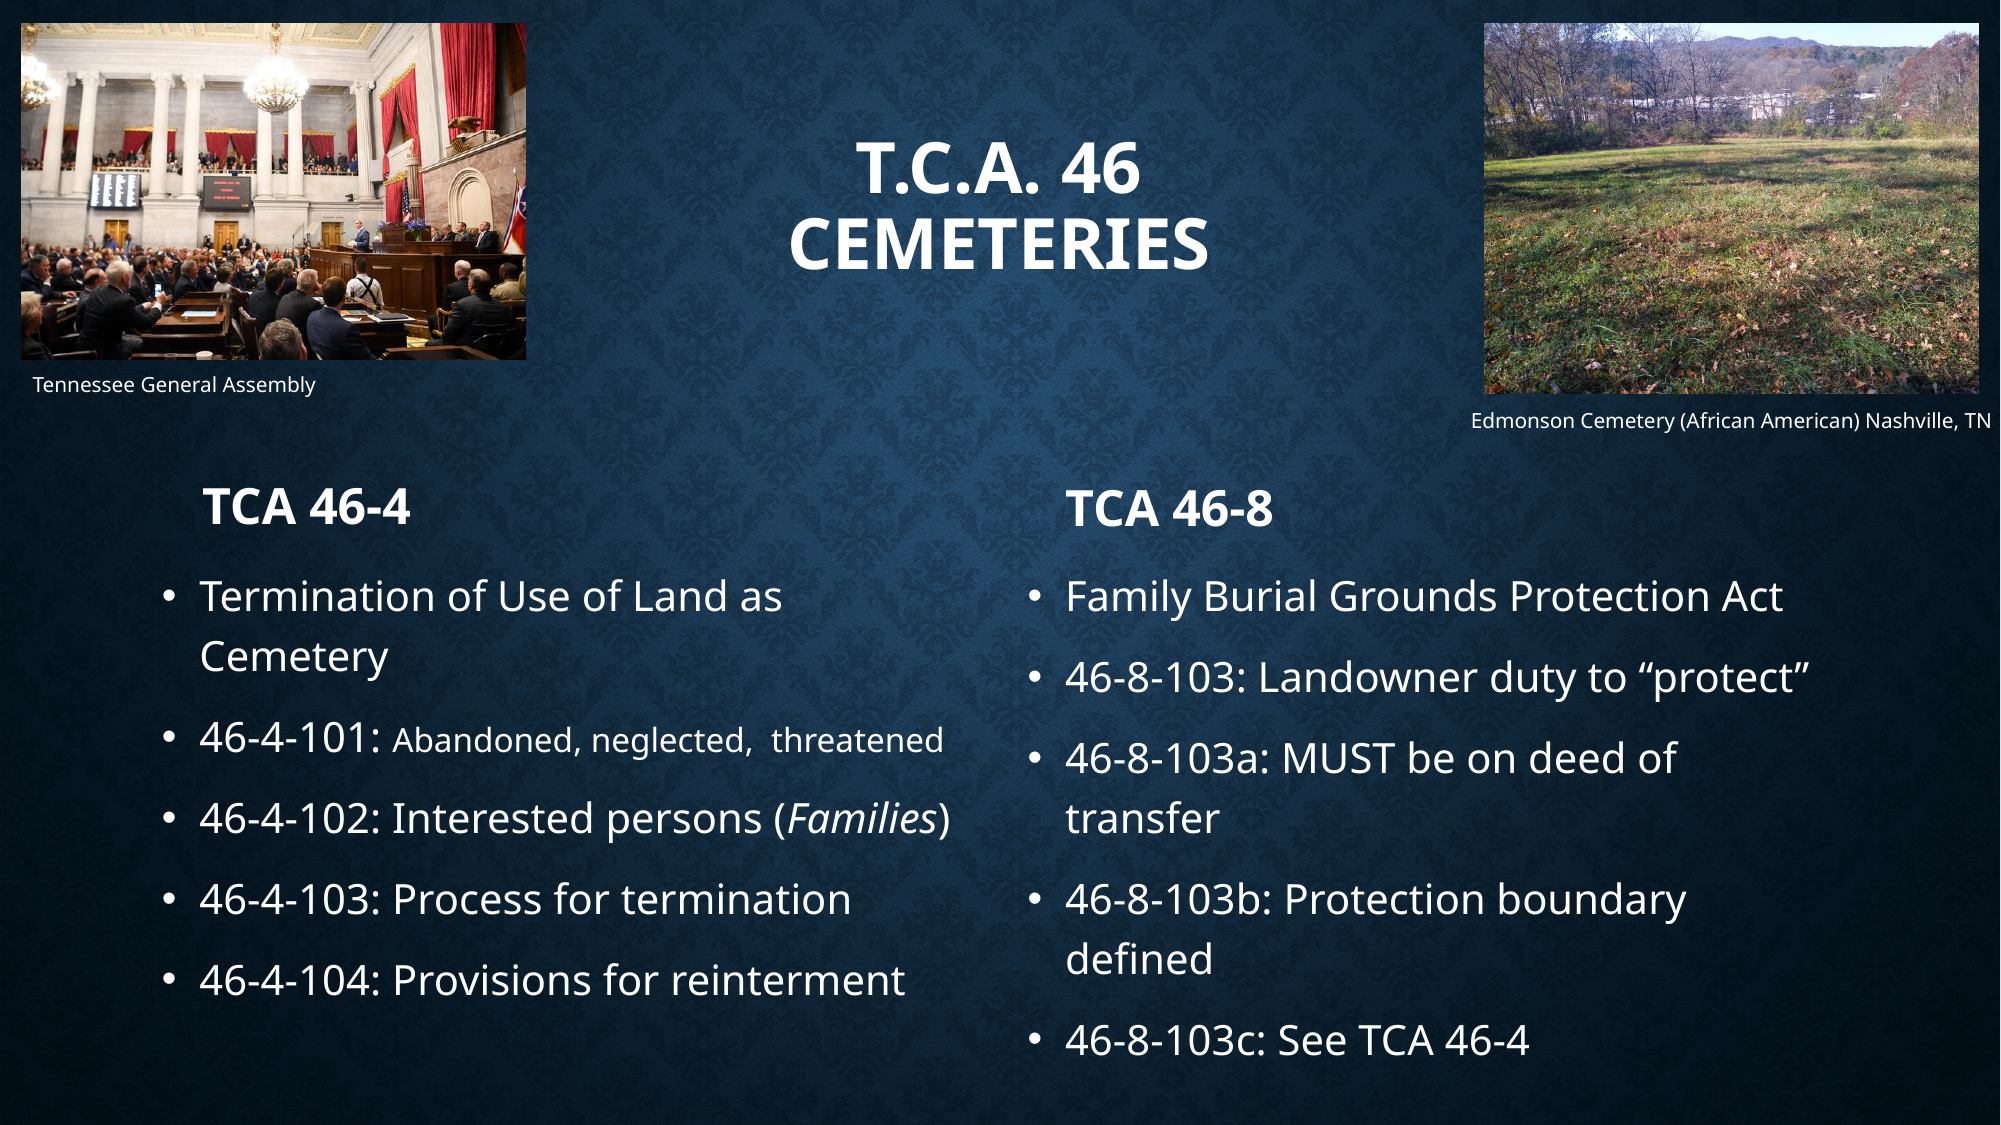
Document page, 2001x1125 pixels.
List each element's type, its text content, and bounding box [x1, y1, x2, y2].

picture [21, 23, 526, 360]
picture [1484, 23, 1979, 395]
text_box Tennessee General Assembly [17, 368, 331, 404]
list Termination of Use of Land as Cemetery 46-4-101: Abandoned, neglected, threatened 46-4-102: Interested persons (Families) 46-4-103: Process for termination 46-4-104: Provisions for reinterment [146, 552, 985, 1025]
list TCA 46-4 [187, 406, 988, 542]
text_box Edmonson Cemetery (African American) Nashville, TN [1456, 400, 2000, 440]
title T.C.A. 46 cemeteries [532, 99, 1477, 318]
list Family Burial Grounds Protection Act 46-8-103: Landowner duty to “protect” 46-8-103a: MUST be on deed of transfer 46-8-103b: Protection boundary defined 46-8-103c: See TCA 46-4 [1012, 552, 1849, 1025]
list TCA 46-8 [1050, 409, 1849, 545]
